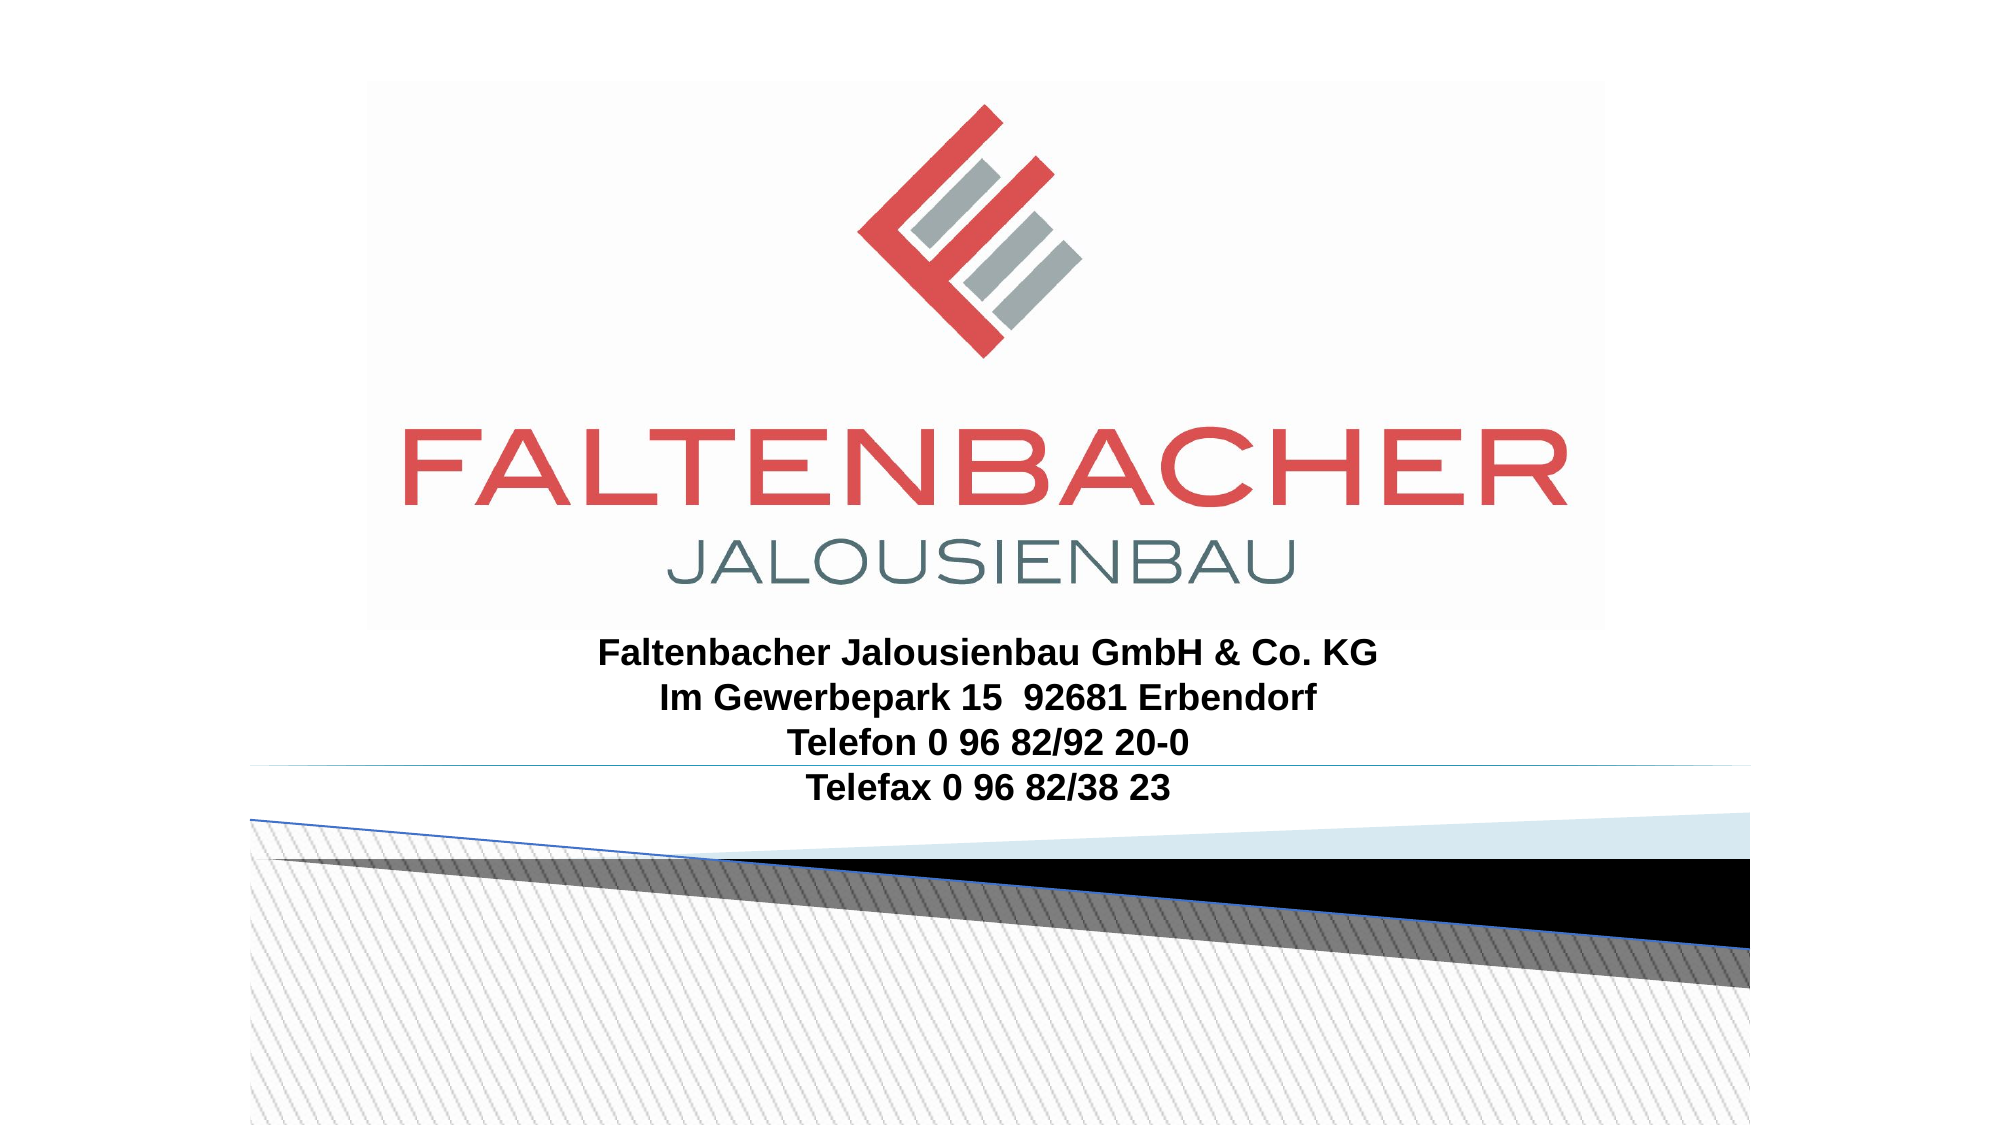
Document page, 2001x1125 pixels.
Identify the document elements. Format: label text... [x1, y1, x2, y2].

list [367, 81, 1605, 630]
text_box Faltenbacher Jalousienbau GmbH & Co. KG Im Gewerbepark 15 92681 Erbendorf Telefon 0 96 82/92 20-0 Telefax 0 96 82/38 23 [437, 630, 1539, 812]
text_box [249, 812, 1750, 1125]
